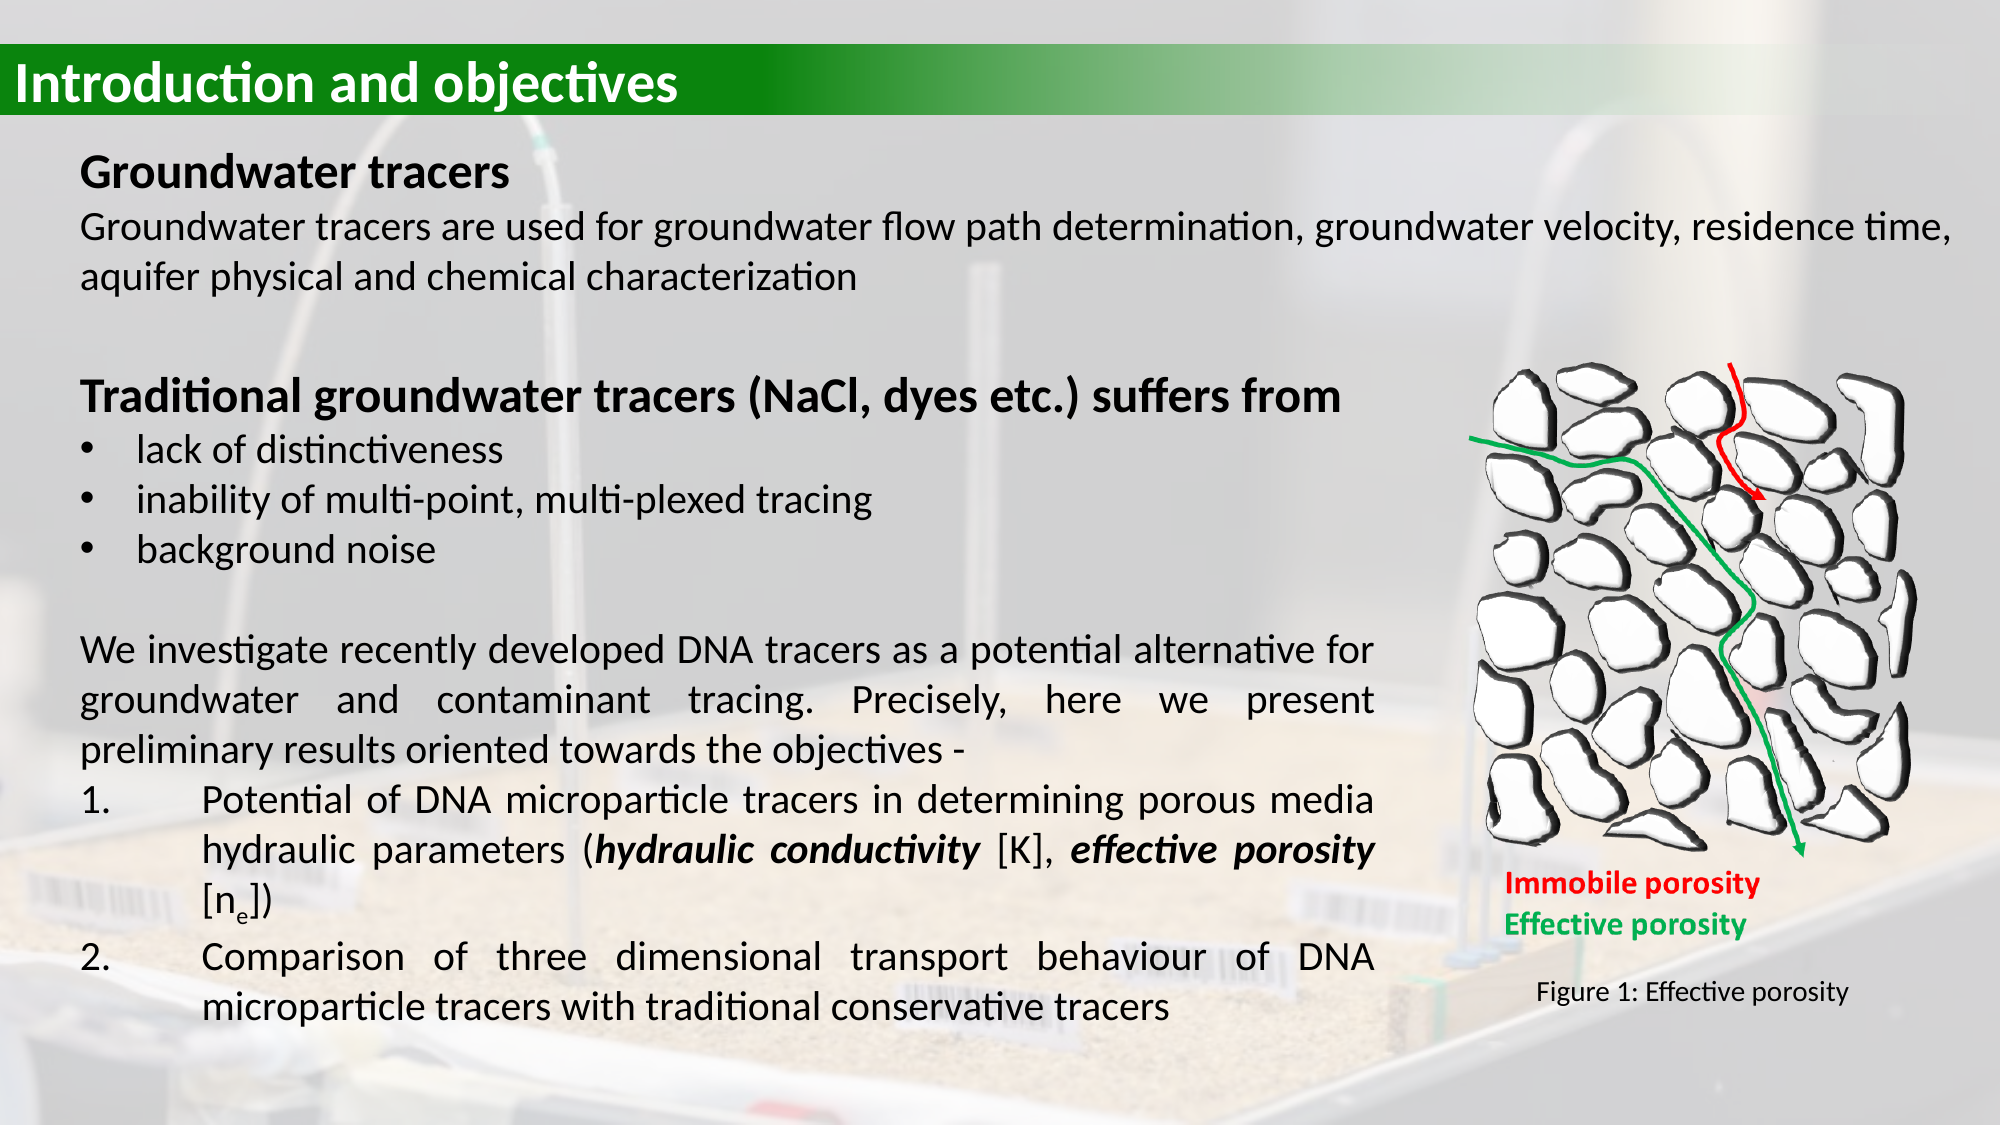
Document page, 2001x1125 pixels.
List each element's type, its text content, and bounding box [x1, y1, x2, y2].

picture [1465, 355, 1921, 963]
text_box Groundwater tracers Groundwater tracers are used for groundwater flow path determination, groundwater velocity, residence time, aquifer physical and chemical characterization [65, 131, 1979, 306]
text_box Introduction and objectives [0, 44, 2000, 115]
text_box Traditional groundwater tracers (NaCl, dyes etc.) suffers from lack of distinctiveness inability of multi-point, multi-plexed tracing background noise We investigate recently developed DNA tracers as a potential alternative for groundwater and contaminant tracing. Precisely, here we present preliminary results oriented towards the objectives - Potential of DNA microparticle tracers in determining porous media hydraulic parameters (hydraulic conductivity [K], effective porosity [ne]) Comparison of three dimensional transport behaviour of DNA microparticle tracers with traditional conservative tracers [65, 324, 1391, 1037]
text_box Figure 1: Effective porosity [1521, 964, 1865, 1015]
